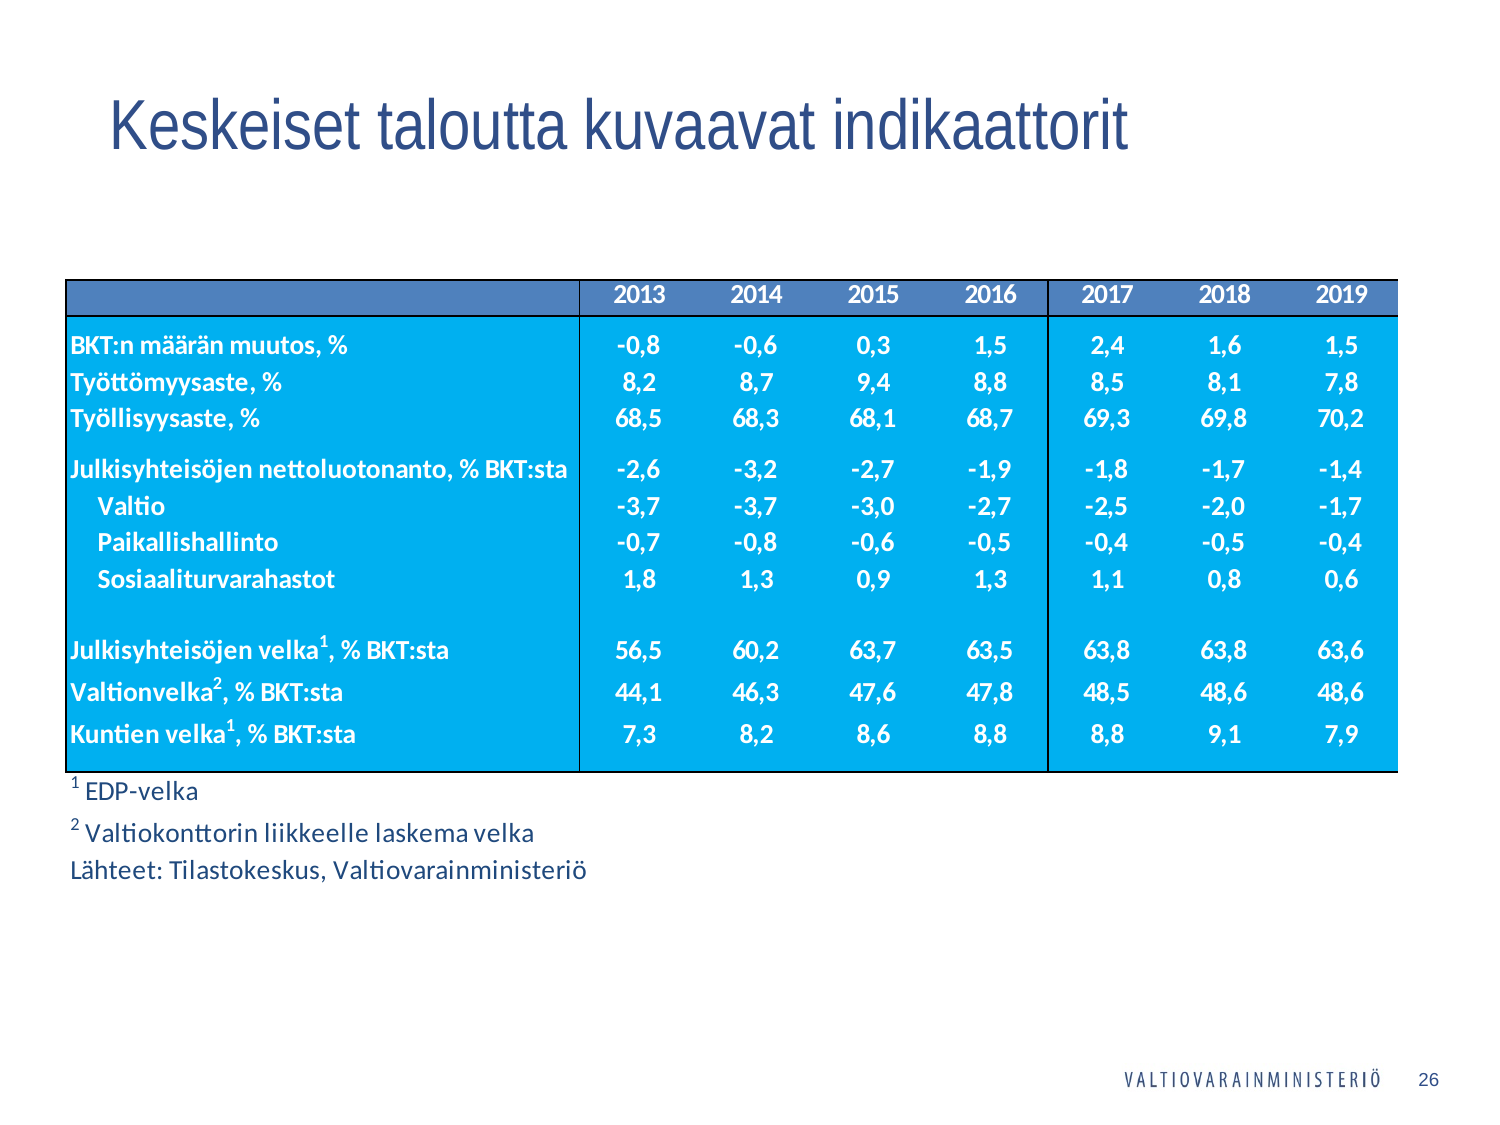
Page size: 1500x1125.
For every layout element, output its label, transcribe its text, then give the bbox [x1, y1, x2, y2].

title Keskeiset taloutta kuvaavat indikaattorit [94, 23, 1294, 219]
slide_number 26 [1376, 1054, 1455, 1103]
picture [1078, 1063, 1376, 1092]
picture [64, 278, 1400, 894]
